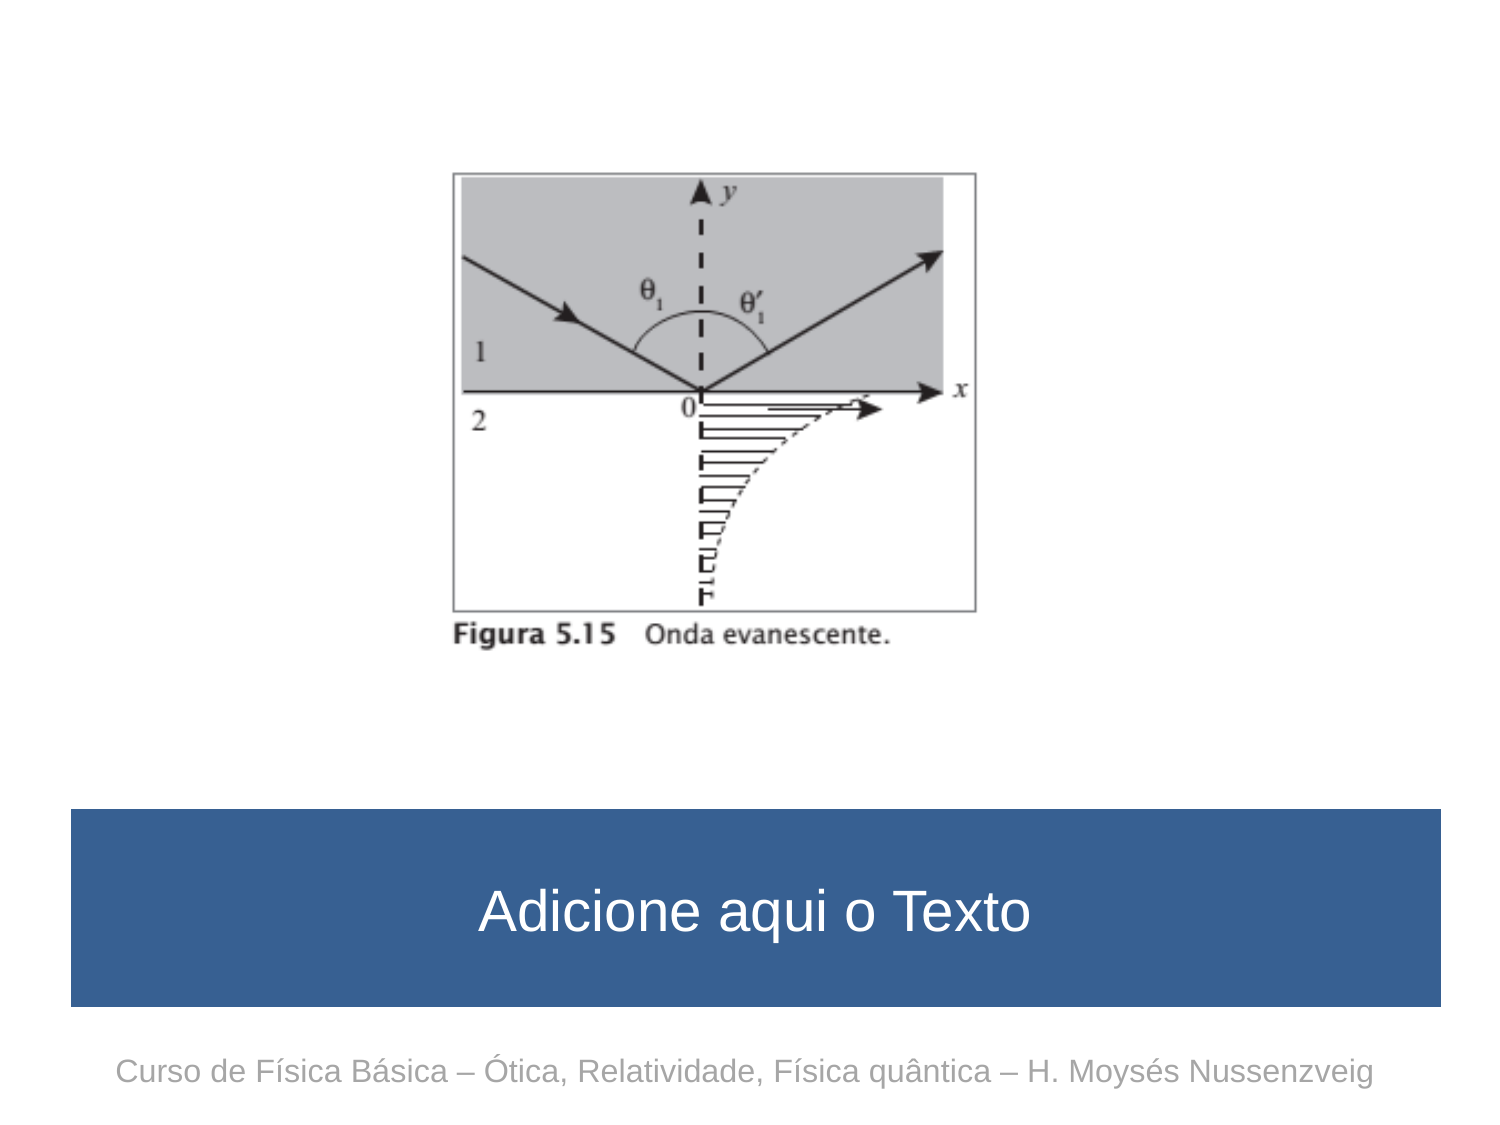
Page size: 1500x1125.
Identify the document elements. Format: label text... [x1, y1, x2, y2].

picture [442, 160, 1015, 682]
footer Curso de Física Básica – Ótica, Relatividade, Física quântica – H. Moysés Nussenzveig [0, 1042, 1500, 1103]
text_box Adicione aqui o Texto [70, 808, 1442, 1008]
